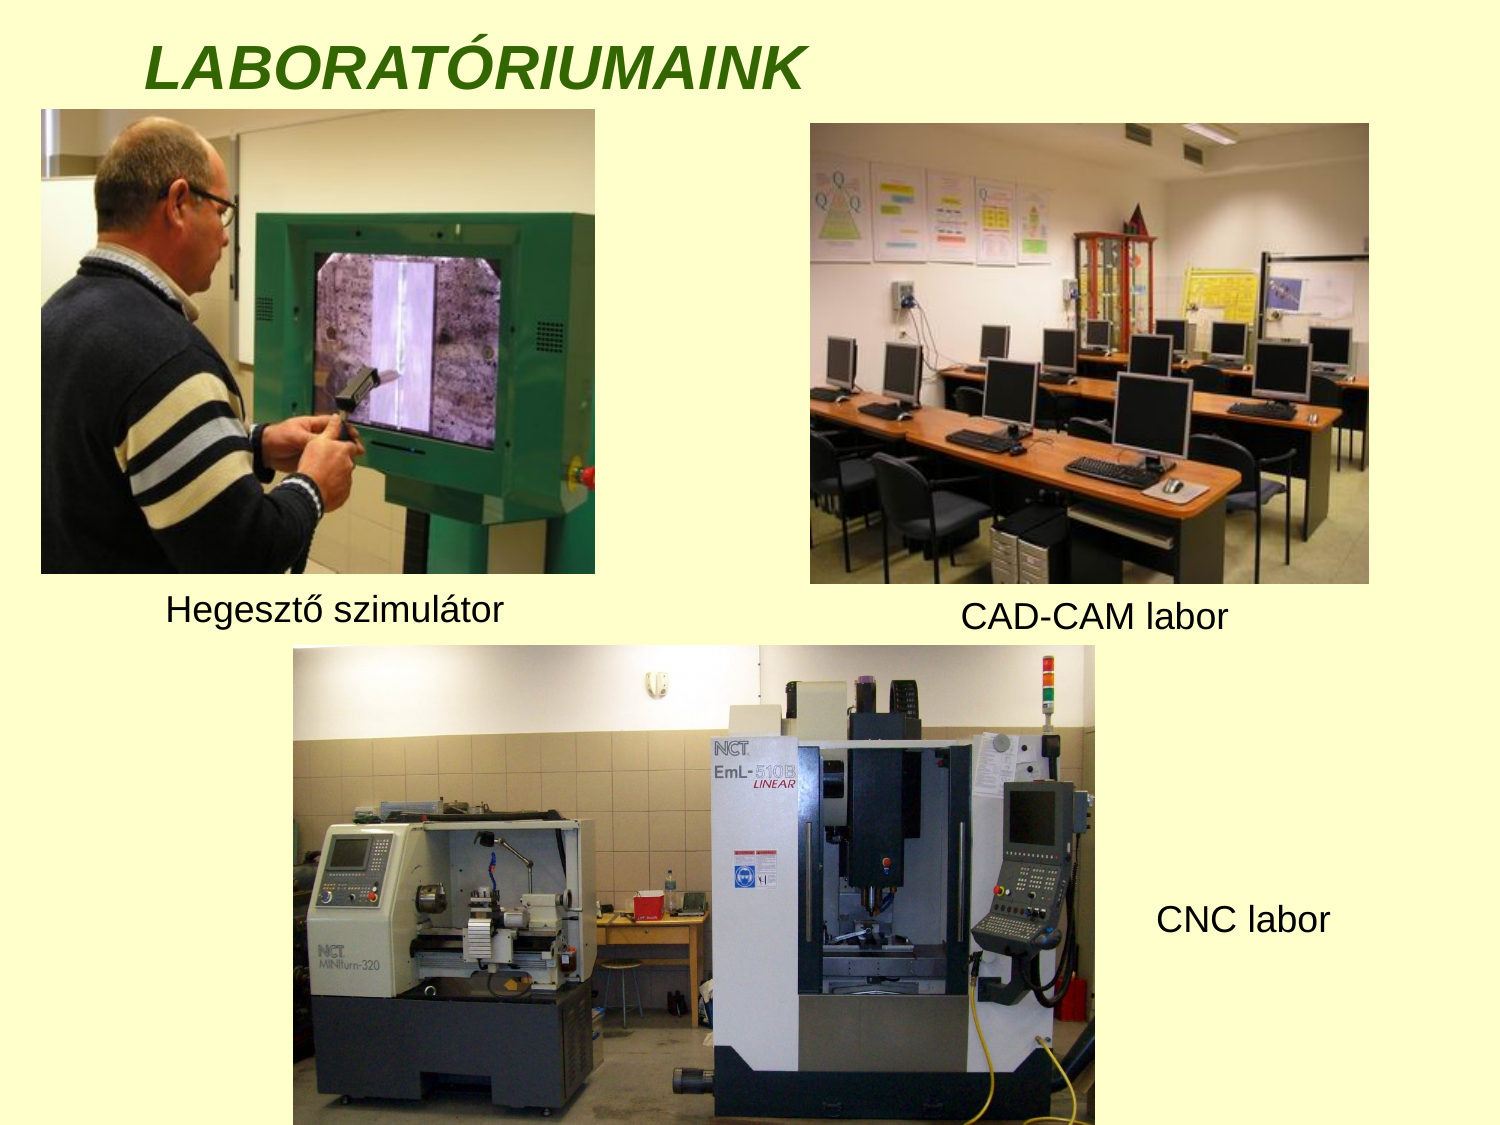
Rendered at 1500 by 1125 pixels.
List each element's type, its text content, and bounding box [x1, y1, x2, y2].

title LABORATÓRIUMAINK [66, 15, 869, 113]
picture [810, 122, 1369, 585]
text_box Hegesztő szimulátor [26, 577, 644, 637]
picture [293, 644, 1096, 1125]
text_box CAD-CAM labor [908, 593, 1282, 645]
picture [40, 108, 596, 575]
text_box CNC labor [1100, 887, 1393, 948]
